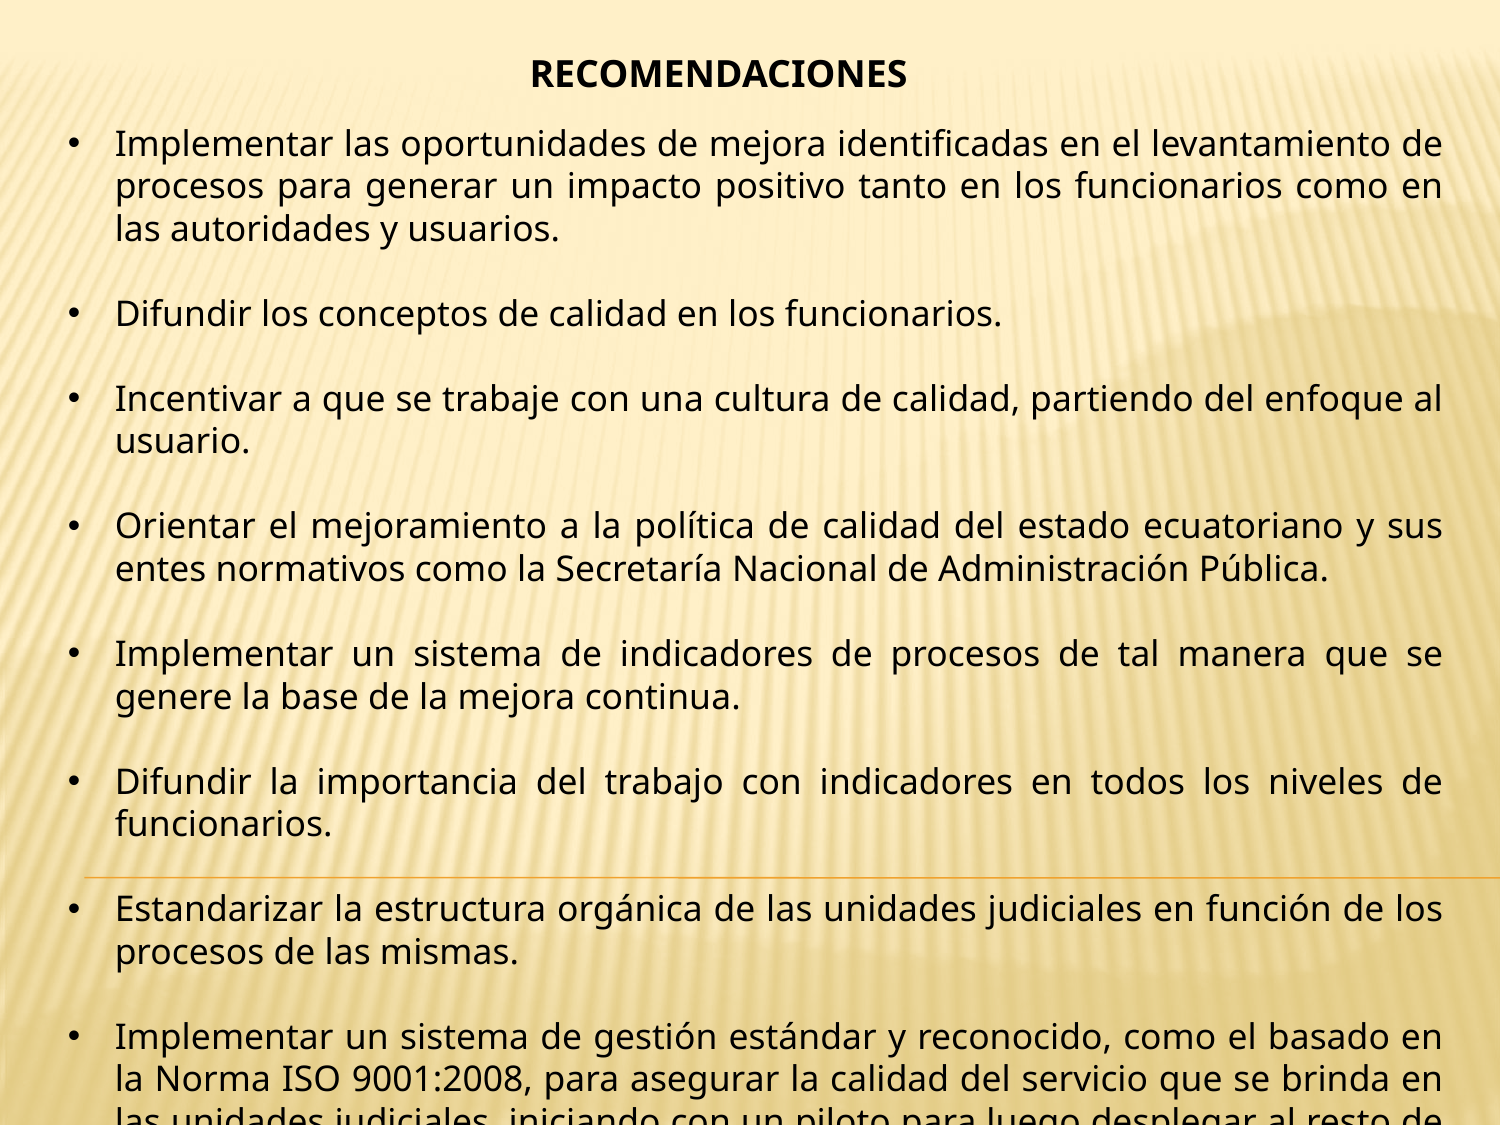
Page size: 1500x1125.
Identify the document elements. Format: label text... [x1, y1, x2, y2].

text_box Implementar las oportunidades de mejora identificadas en el levantamiento de procesos para generar un impacto positivo tanto en los funcionarios como en las autoridades y usuarios. Difundir los conceptos de calidad en los funcionarios. Incentivar a que se trabaje con una cultura de calidad, partiendo del enfoque al usuario. Orientar el mejoramiento a la política de calidad del estado ecuatoriano y sus entes normativos como la Secretaría Nacional de Administración Pública. Implementar un sistema de indicadores de procesos de tal manera que se genere la base de la mejora continua. Difundir la importancia del trabajo con indicadores en todos los niveles de funcionarios. Estandarizar la estructura orgánica de las unidades judiciales en función de los procesos de las mismas. Implementar un sistema de gestión estándar y reconocido, como el basado en la Norma ISO 9001:2008, para asegurar la calidad del servicio que se brinda en las unidades judiciales, iniciando con un piloto para luego desplegar al resto de unidades. [53, 113, 1459, 1125]
text_box recomendaciones [337, 42, 1100, 103]
